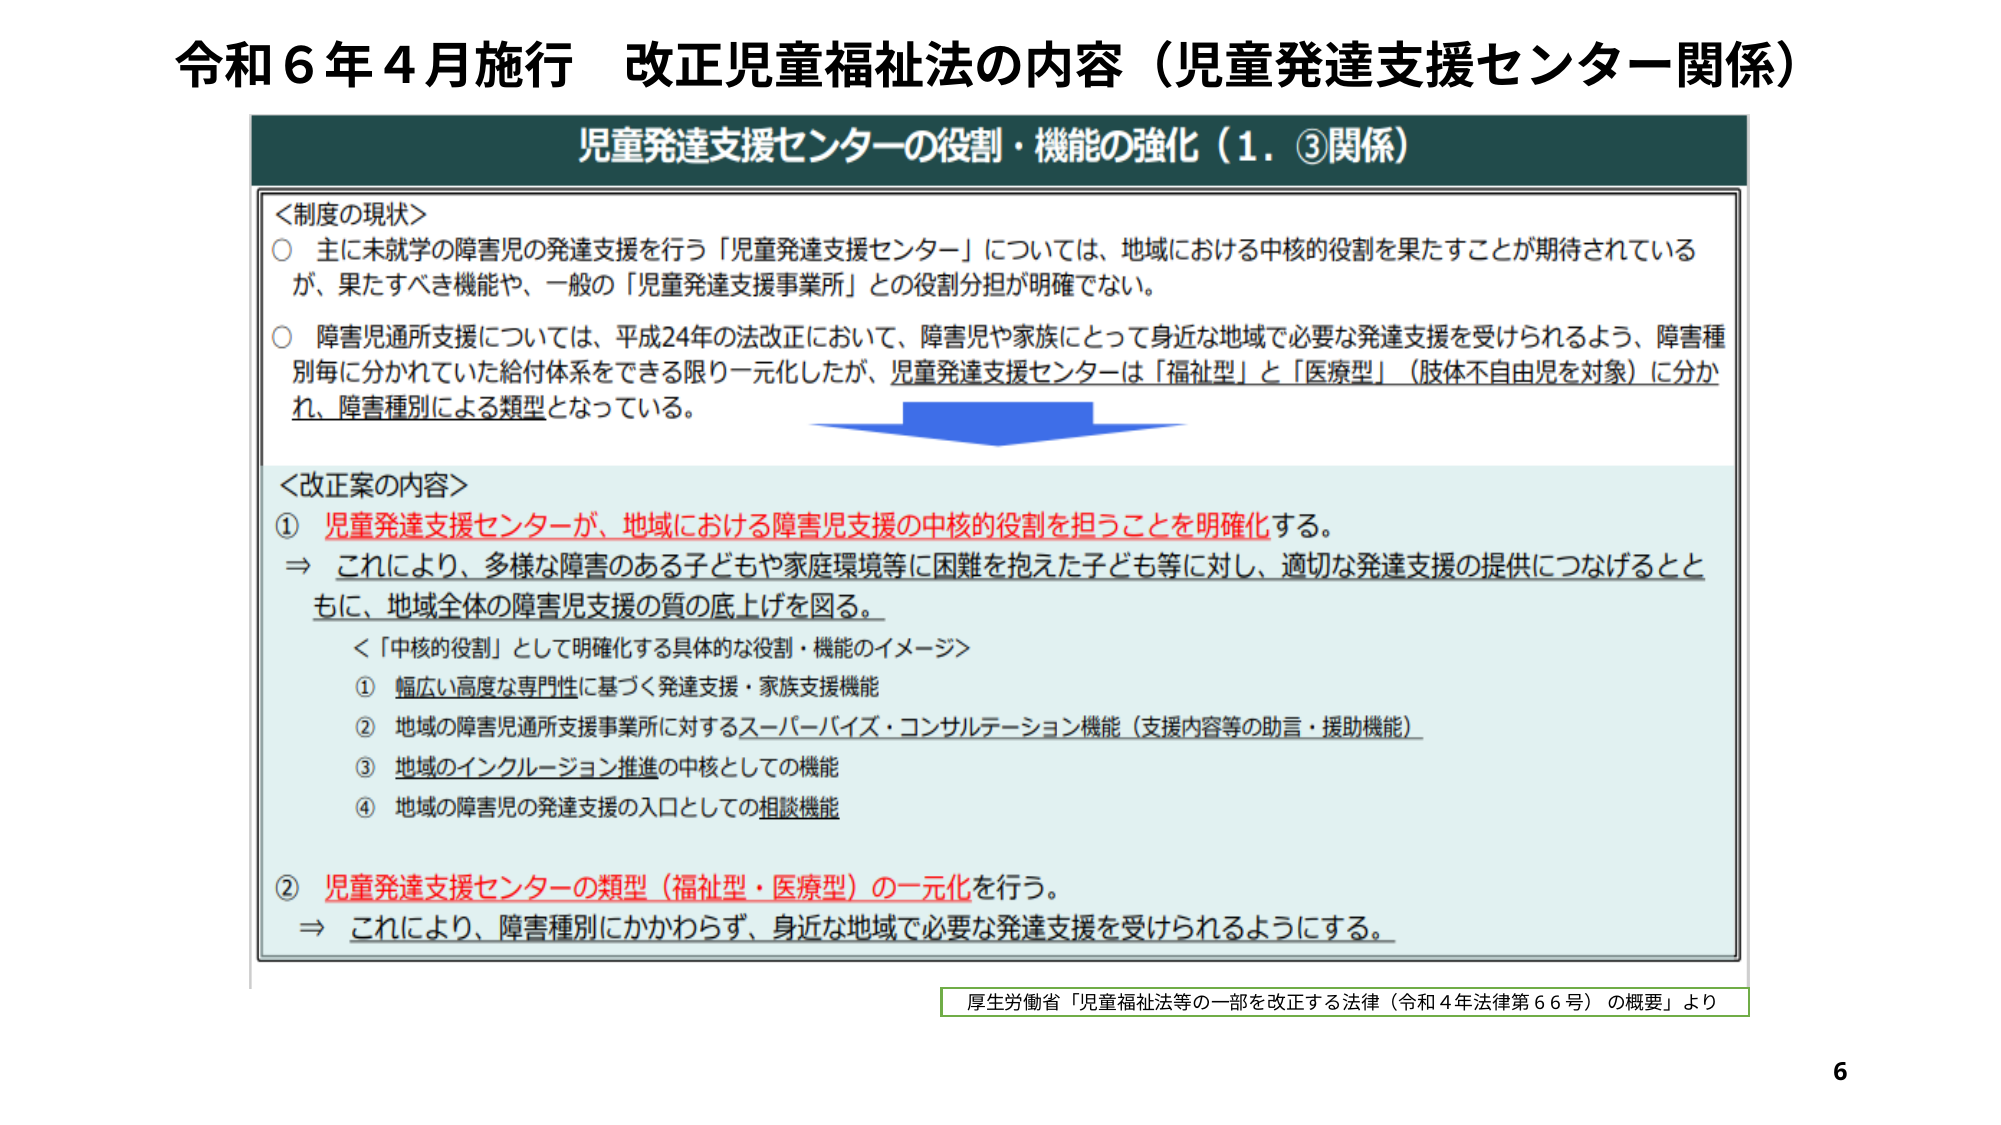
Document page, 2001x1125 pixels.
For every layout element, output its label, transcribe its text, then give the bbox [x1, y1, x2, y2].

slide_number 6 [1412, 1042, 1863, 1103]
text_box 厚生労働省「児童福祉法等の一部を改正する法律（令和４年法律第6 6号） の概要」より [940, 989, 1750, 1017]
text_box 令和６年４月施行 改正児童福祉法の内容（児童発達支援センター関係） [118, 12, 1881, 115]
picture [249, 114, 1750, 989]
